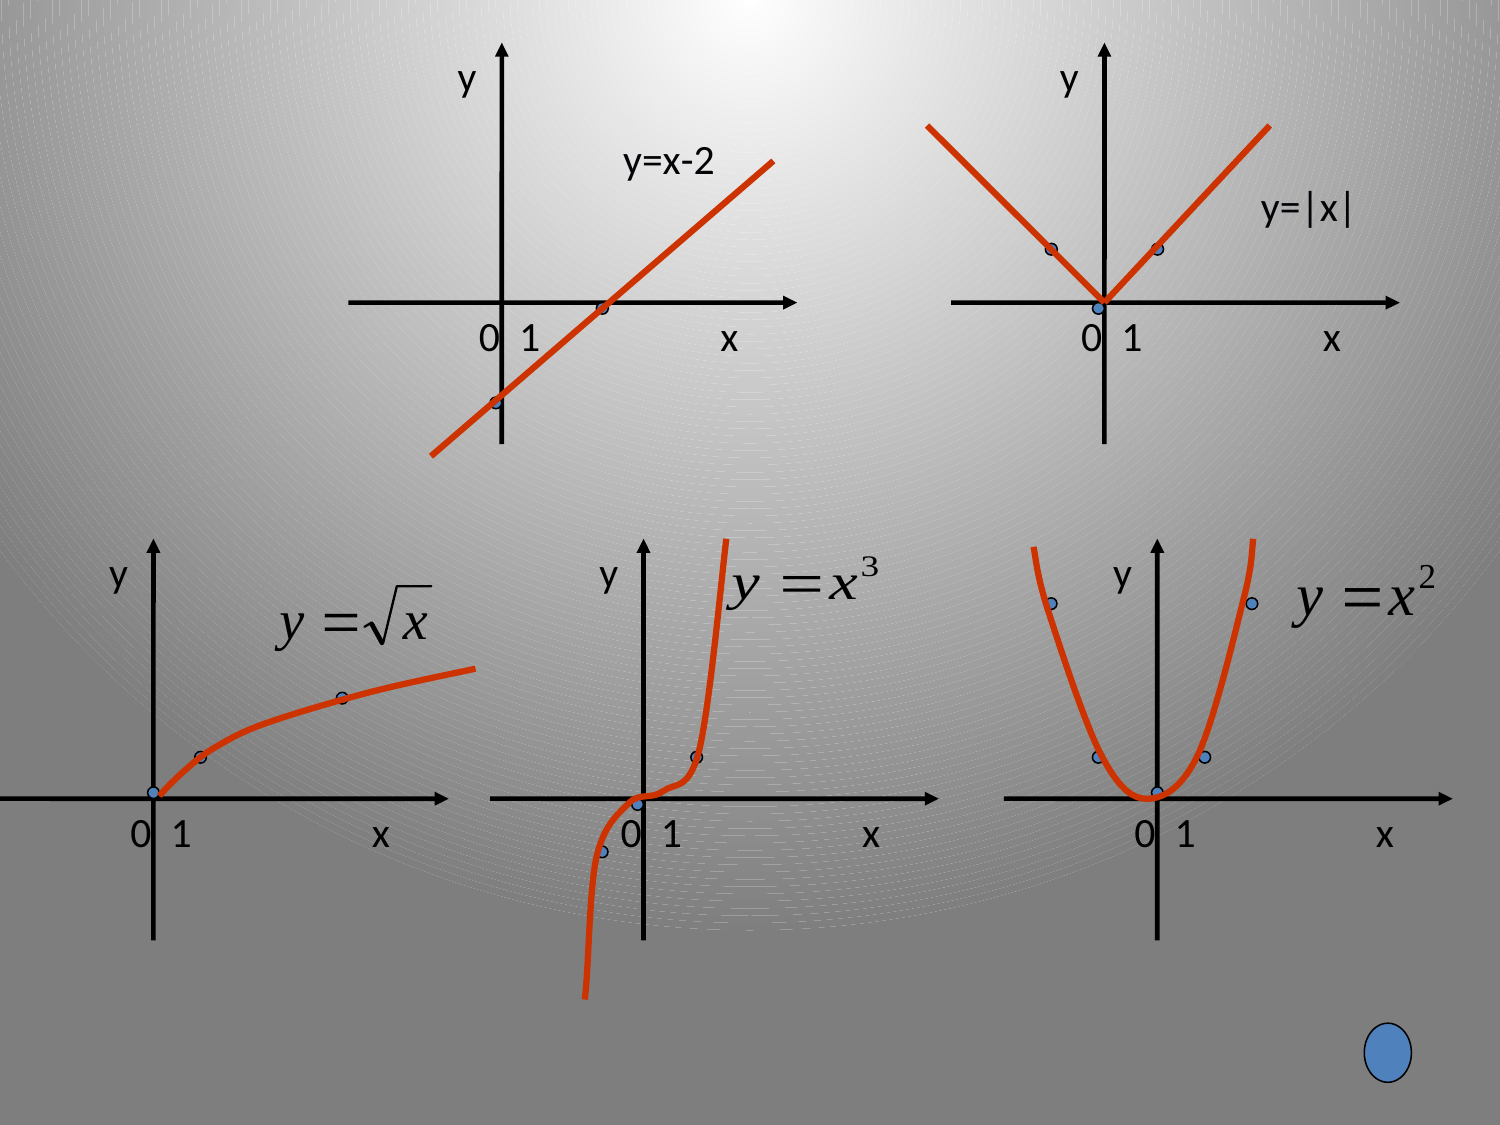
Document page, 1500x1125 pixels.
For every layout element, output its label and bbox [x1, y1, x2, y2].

text_box [0, 538, 484, 941]
text_box [265, 573, 444, 664]
text_box [926, 125, 1271, 303]
text_box [147, 243, 1259, 859]
text_box [584, 950, 600, 1000]
text_box [1364, 1023, 1412, 1083]
text_box [1003, 538, 1500, 941]
text_box [489, 867, 987, 941]
text_box [1281, 550, 1447, 642]
text_box [715, 543, 892, 621]
text_box [950, 42, 1447, 445]
text_box [348, 42, 845, 241]
